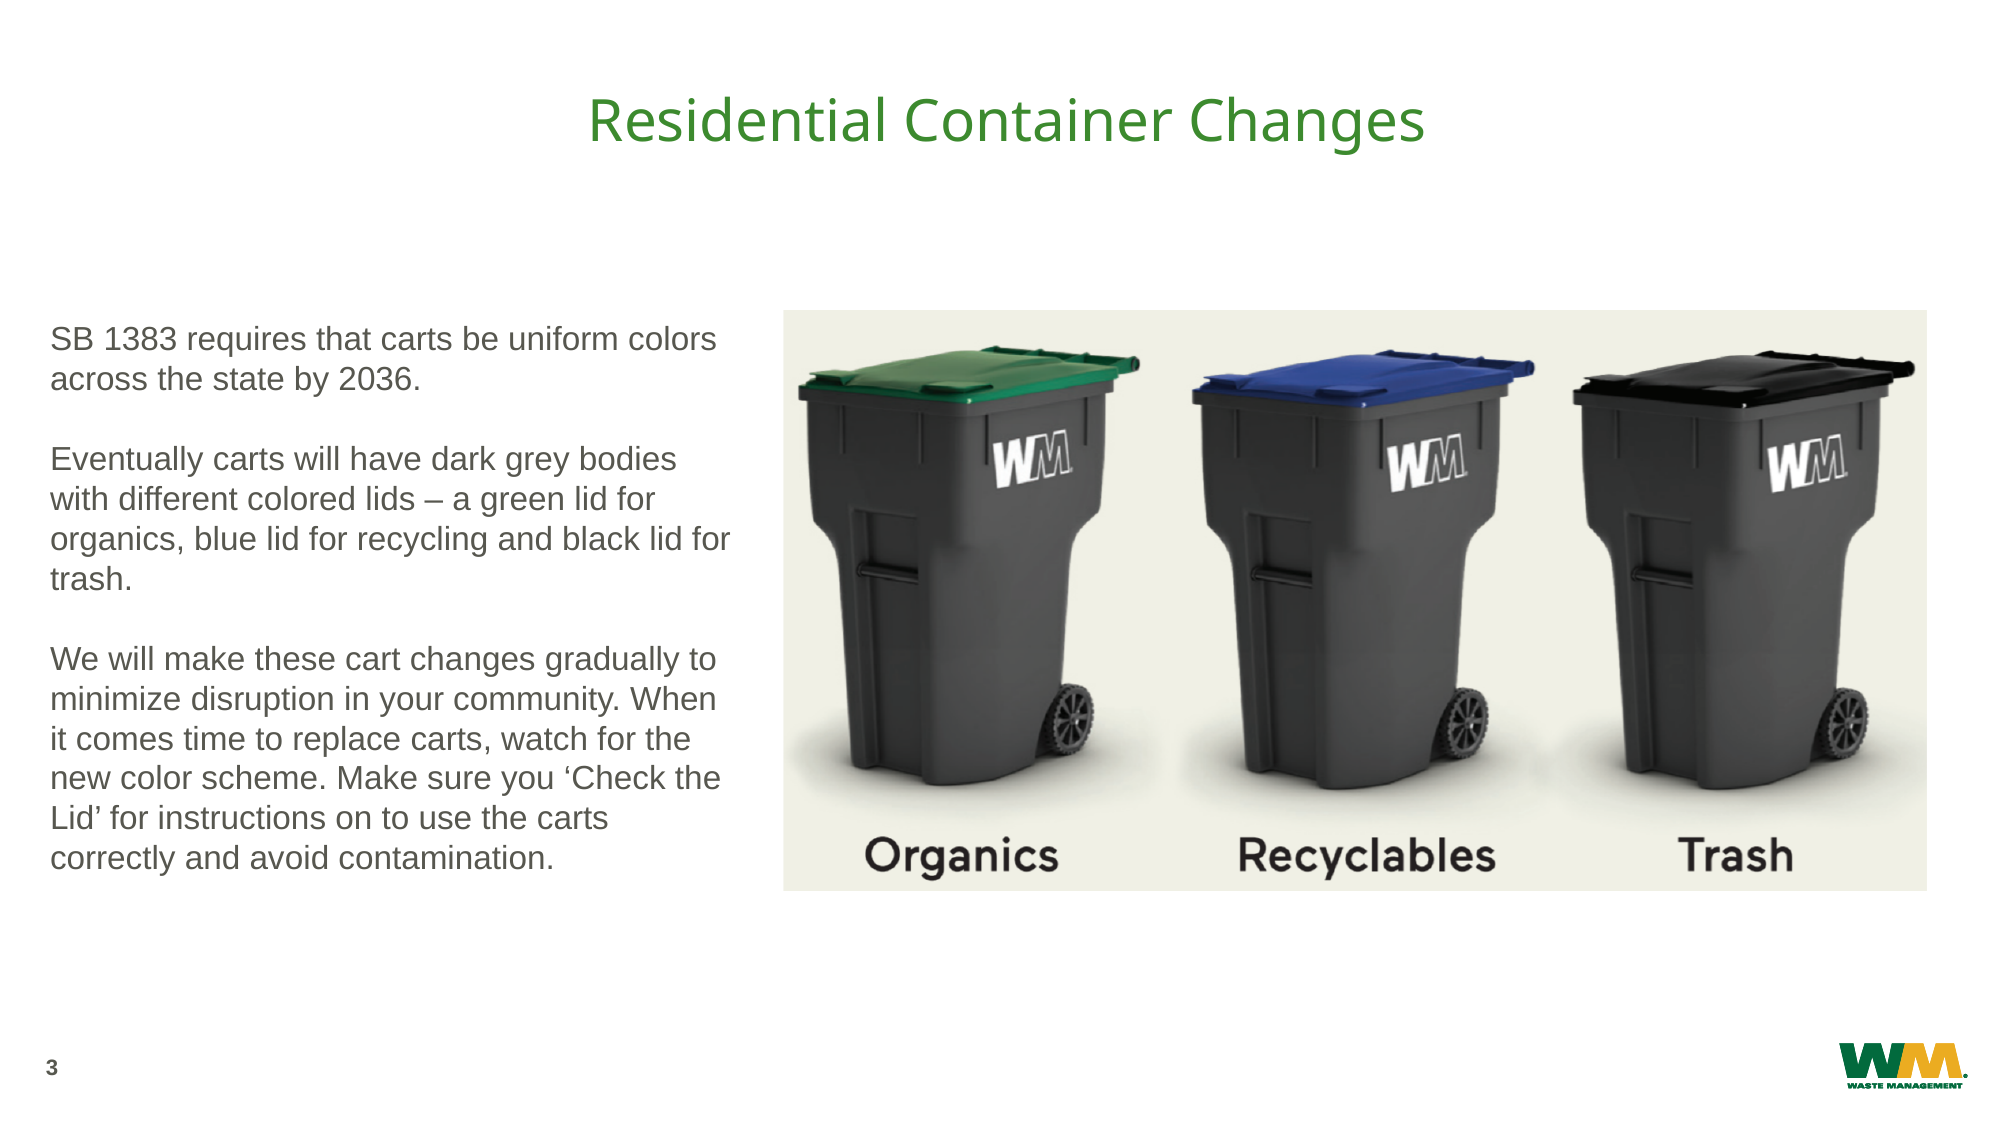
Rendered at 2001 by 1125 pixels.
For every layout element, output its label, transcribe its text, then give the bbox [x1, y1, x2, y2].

picture [783, 310, 1927, 891]
title Residential Container Changes [78, 73, 1936, 162]
text_box SB 1383 requires that carts be uniform colors across the state by 2036. Eventually carts will have dark grey bodies with different colored lids – a green lid for organics, blue lid for recycling and black lid for trash. We will make these cart changes gradually to minimize disruption in your community. When it comes time to replace carts, watch for the new color scheme. Make sure you ‘Check the Lid’ for instructions on to use the carts correctly and avoid contamination. [35, 310, 753, 884]
